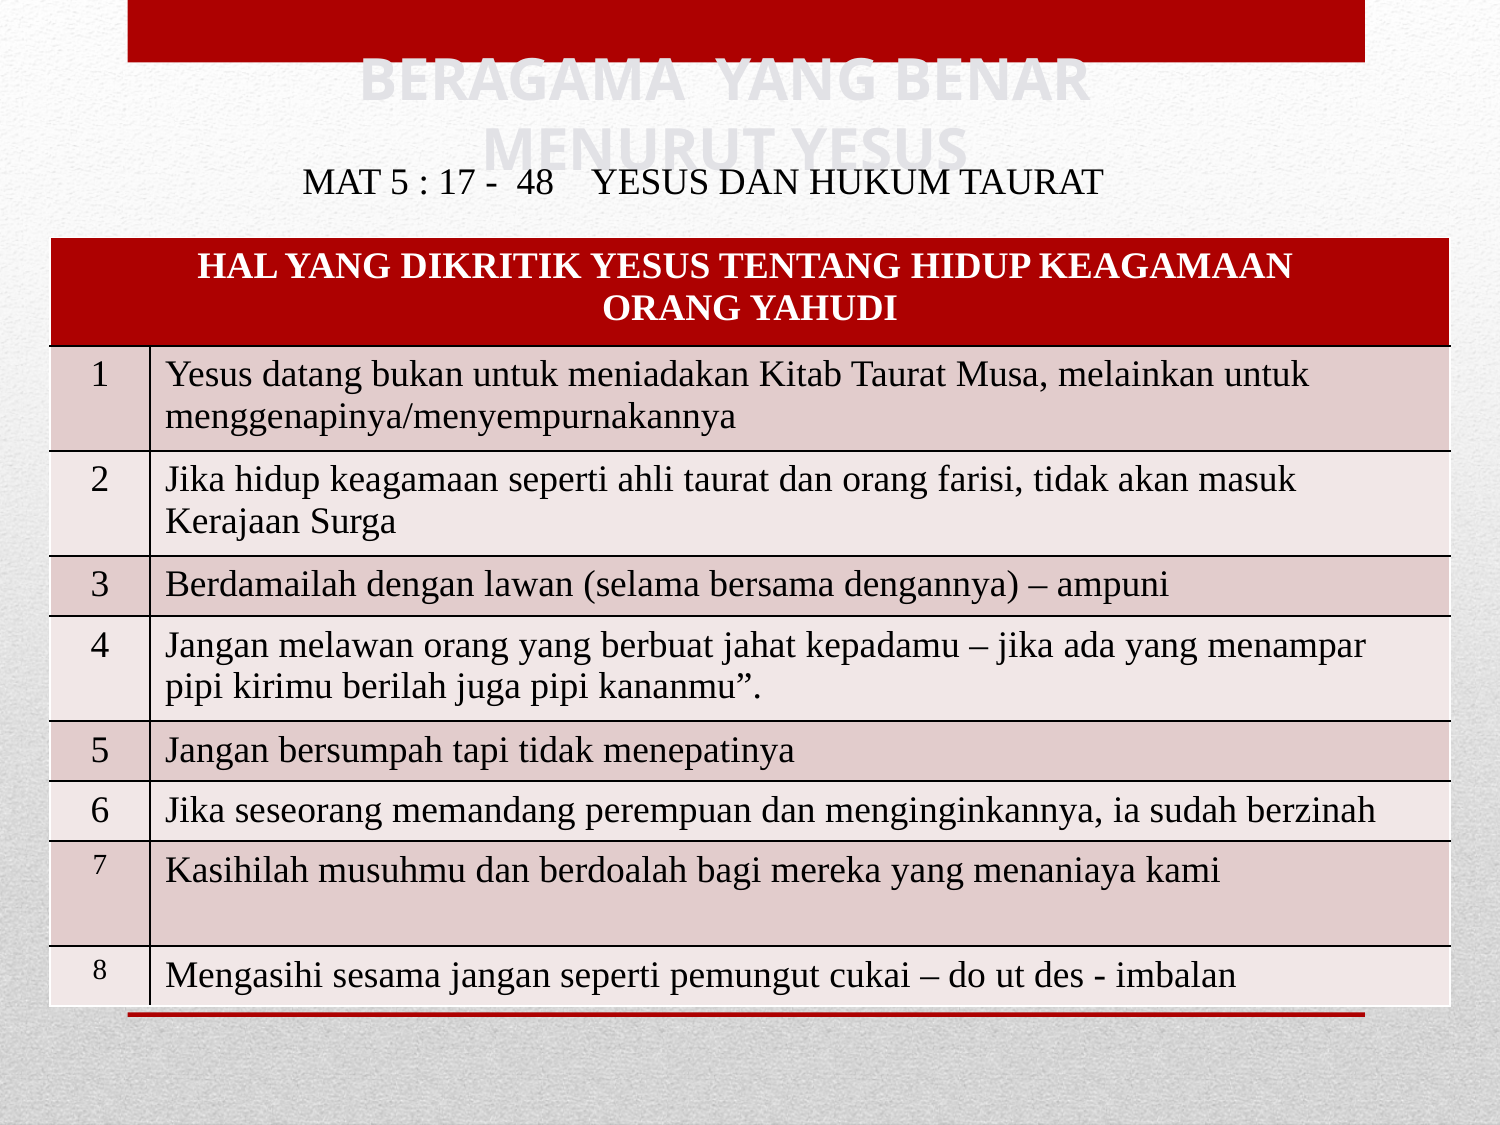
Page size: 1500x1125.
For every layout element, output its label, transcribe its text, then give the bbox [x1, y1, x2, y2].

table_header HAL YANG DIKRITIK YESUS TENTANG HIDUP KEAGAMAAN ORANG YAHUDI [51, 238, 1449, 345]
table_cell 6 [51, 782, 149, 840]
table_cell Mengasihi sesama jangan seperti pemungut cukai – do ut des - imbalan [151, 947, 1449, 1005]
table_cell Jika seseorang memandang perempuan dan menginginkannya, ia sudah berzinah [151, 782, 1449, 840]
table_cell Yesus datang bukan untuk meniadakan Kitab Taurat Musa, melainkan untuk menggenapinya/menyempurnakannya [151, 347, 1449, 450]
table_cell Kasihilah musuhmu dan berdoalah bagi mereka yang menaniaya kami [151, 842, 1449, 945]
table_cell 3 [51, 557, 149, 615]
text_box MAT 5 : 17 - 48 YESUS DAN HUKUM TAURAT [287, 149, 1213, 210]
table_cell 1 [51, 347, 149, 450]
table_cell 2 [51, 452, 149, 555]
title BERAGAMA YANG BENAR MENURUT YESUS [237, 75, 1213, 150]
table_cell 8 [51, 947, 149, 1005]
table_cell Jika hidup keagamaan seperti ahli taurat dan orang farisi, tidak akan masuk Kerajaan Surga [151, 452, 1449, 555]
table_cell Berdamailah dengan lawan (selama bersama dengannya) – ampuni [151, 557, 1449, 615]
table_cell 5 [51, 722, 149, 780]
table_cell Jangan melawan orang yang berbuat jahat kepadamu – jika ada yang menampar pipi kirimu berilah juga pipi kananmu”. [151, 617, 1449, 720]
table_cell Jangan bersumpah tapi tidak menepatinya [151, 722, 1449, 780]
table_cell 7 [51, 842, 149, 945]
table_cell 4 [51, 617, 149, 720]
